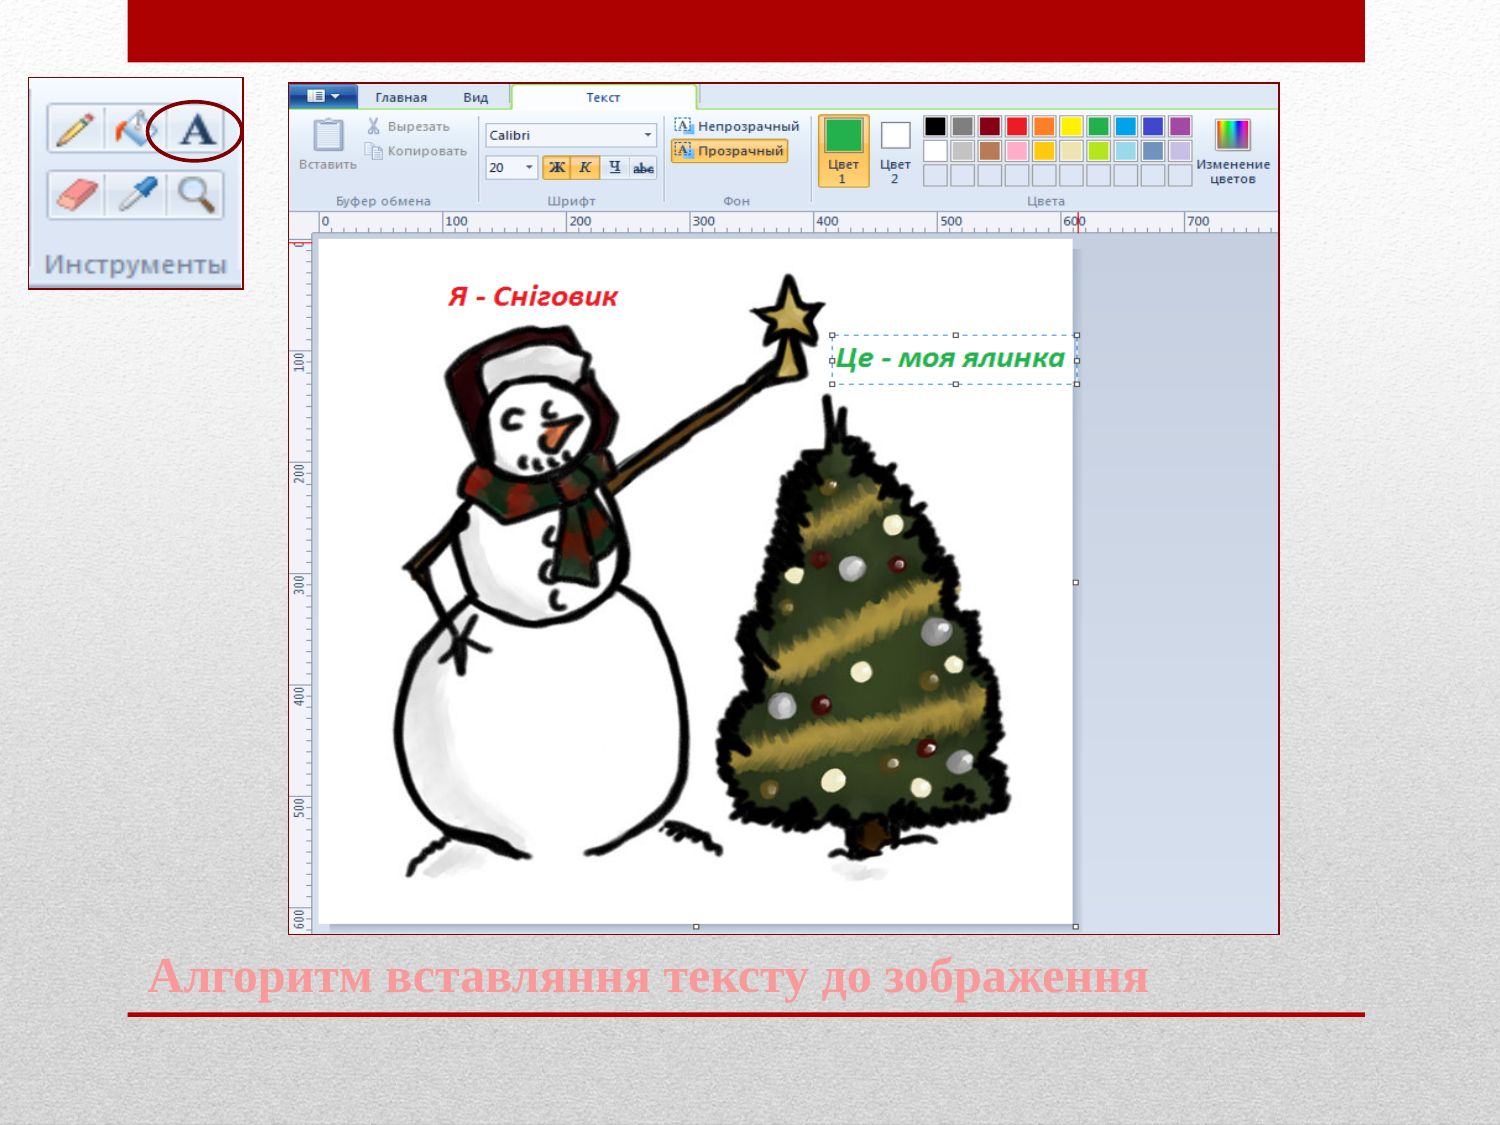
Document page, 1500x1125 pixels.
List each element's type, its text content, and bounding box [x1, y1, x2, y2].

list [288, 82, 1280, 935]
picture [28, 77, 243, 289]
text_box Алгоритм вставляння тексту до зображення [132, 935, 1255, 1011]
